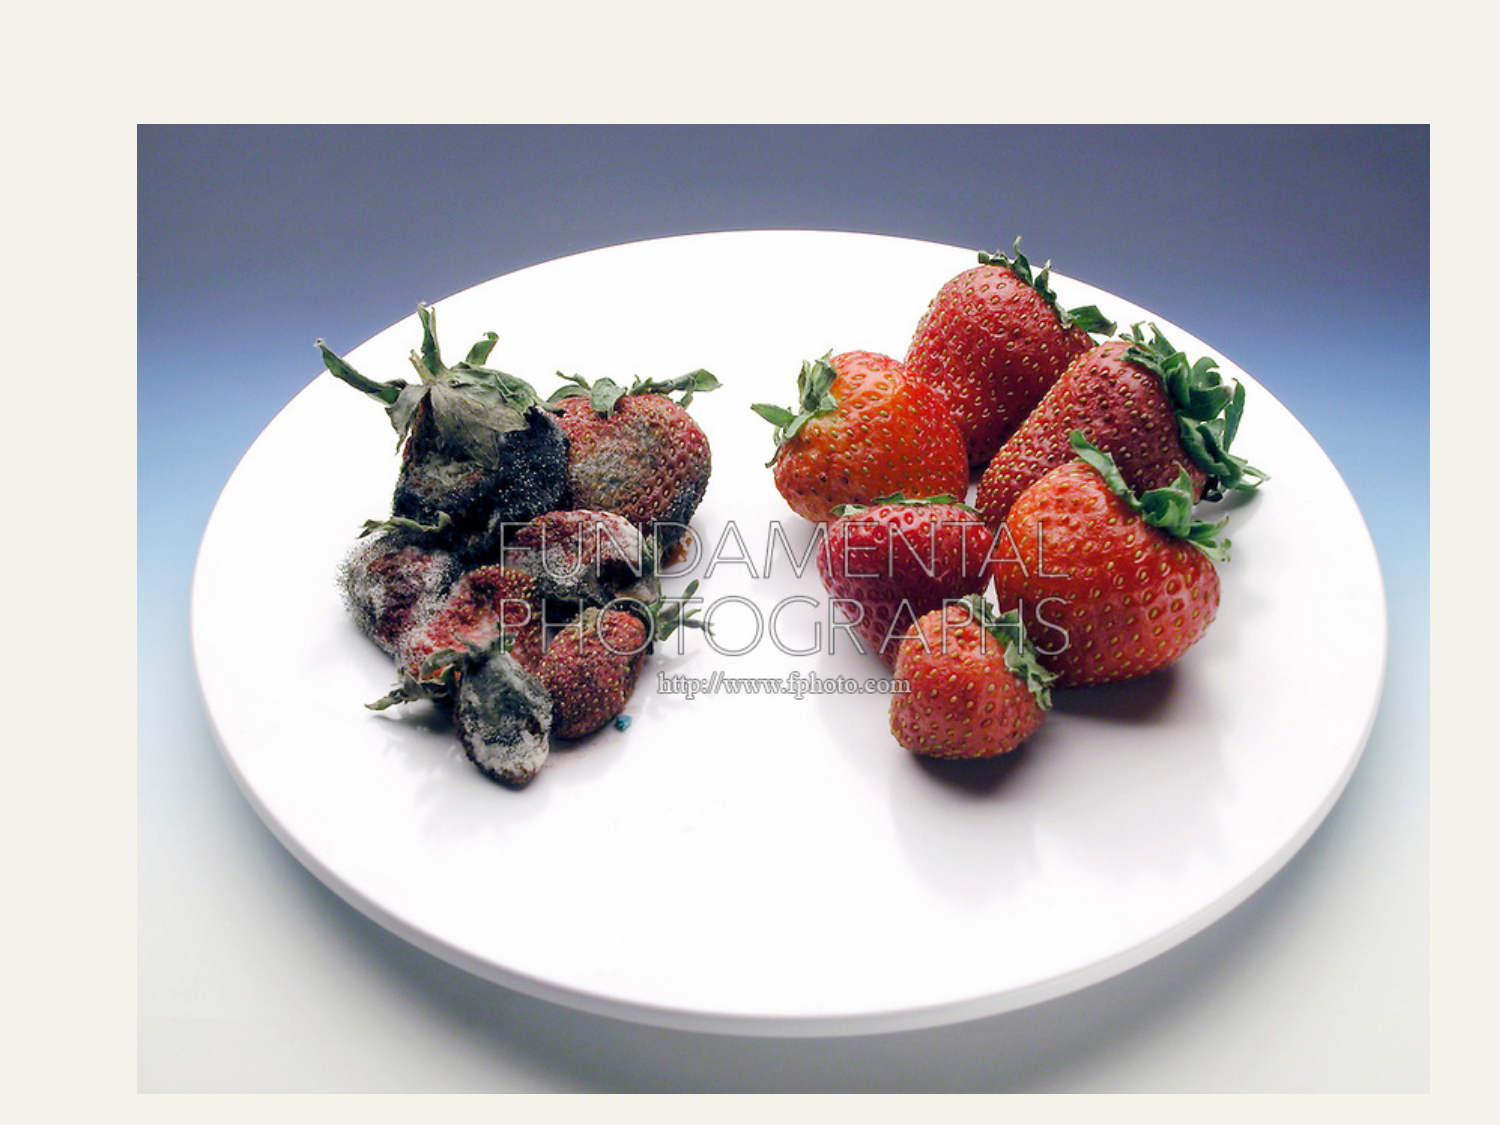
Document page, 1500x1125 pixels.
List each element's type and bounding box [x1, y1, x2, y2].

picture [137, 124, 1430, 1094]
